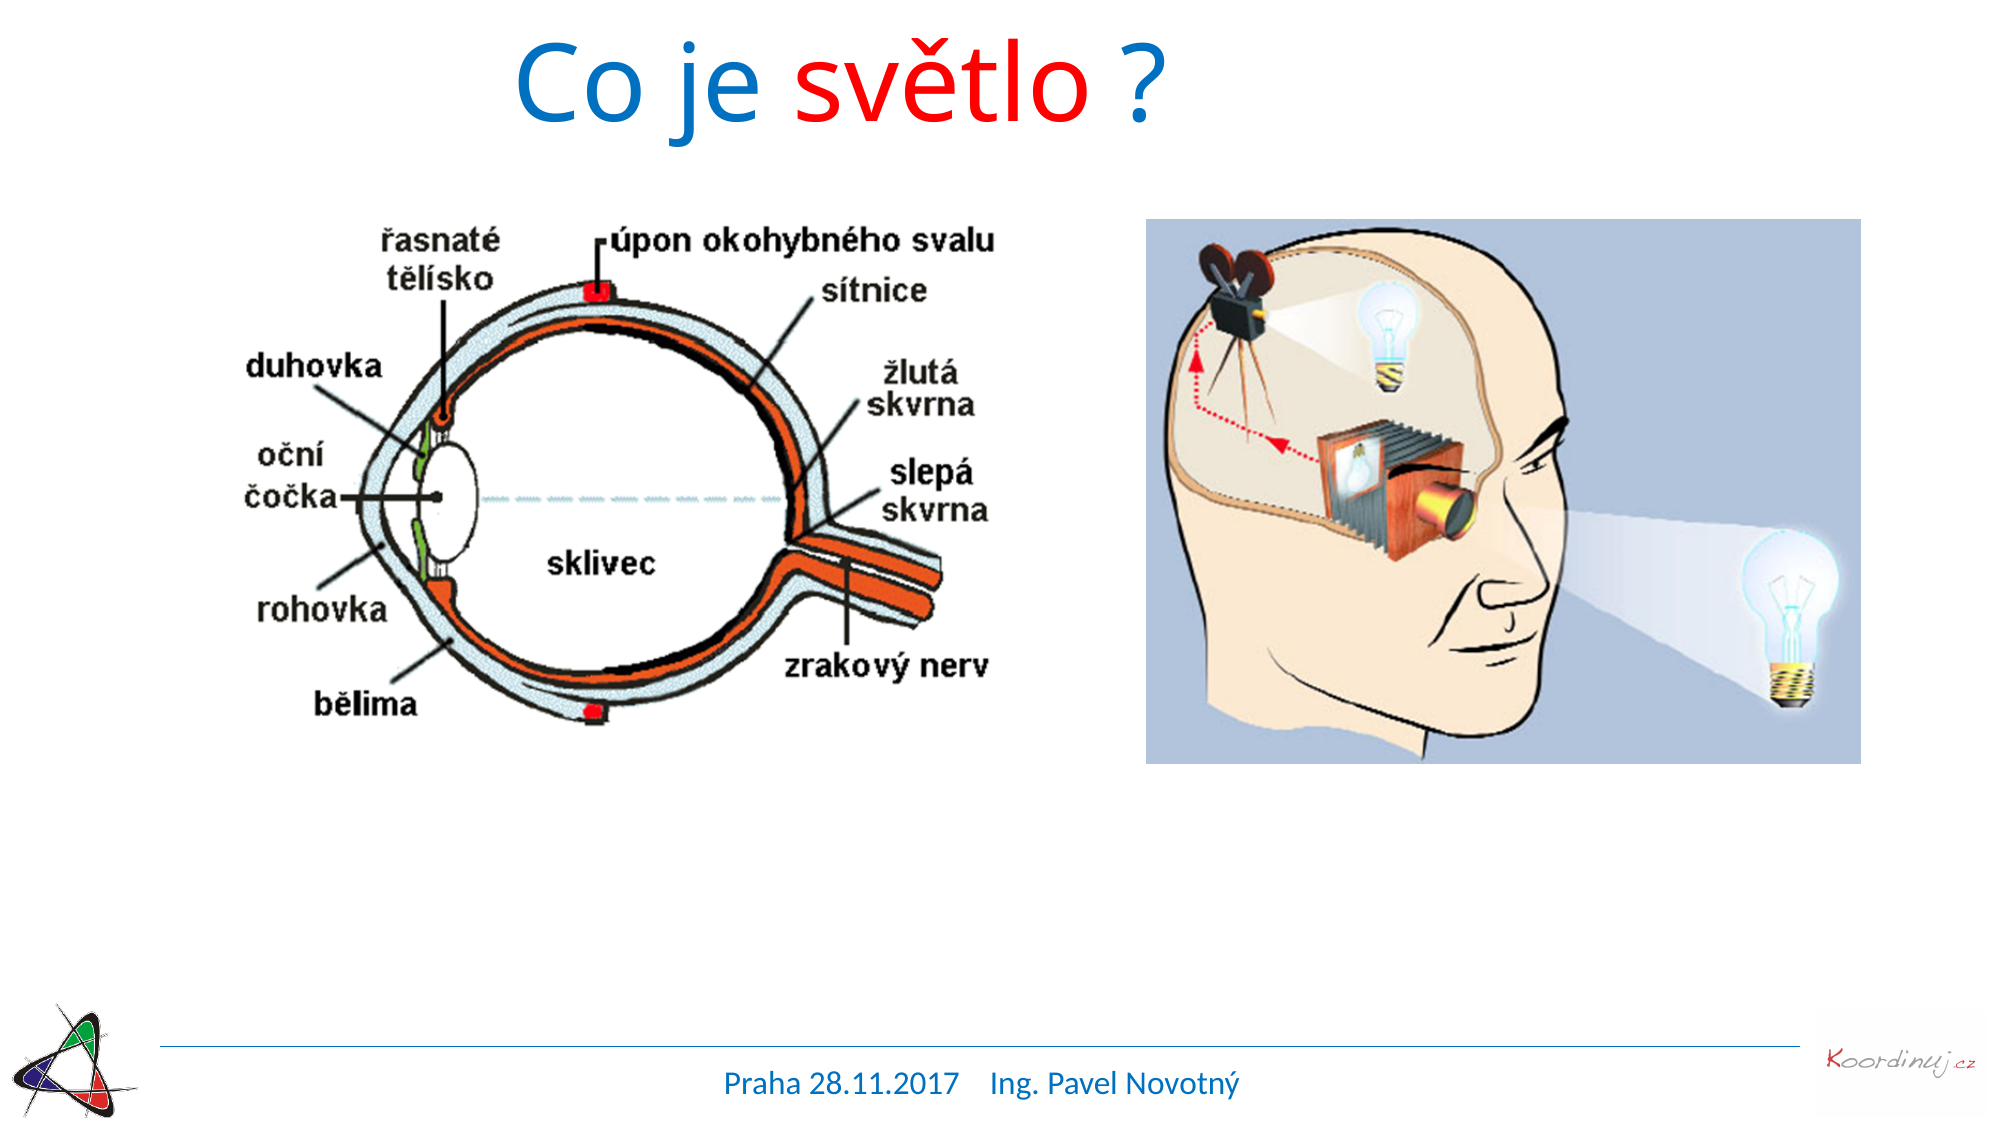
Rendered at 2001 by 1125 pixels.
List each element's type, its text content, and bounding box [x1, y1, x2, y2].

list Praha 28.11.2017 Ing. Pavel Novotný [232, 1058, 1733, 1117]
picture [1146, 219, 1861, 764]
picture [1815, 1010, 1987, 1117]
picture [12, 1003, 138, 1118]
picture [230, 208, 1000, 749]
title Co je světlo ? [432, 4, 1248, 152]
